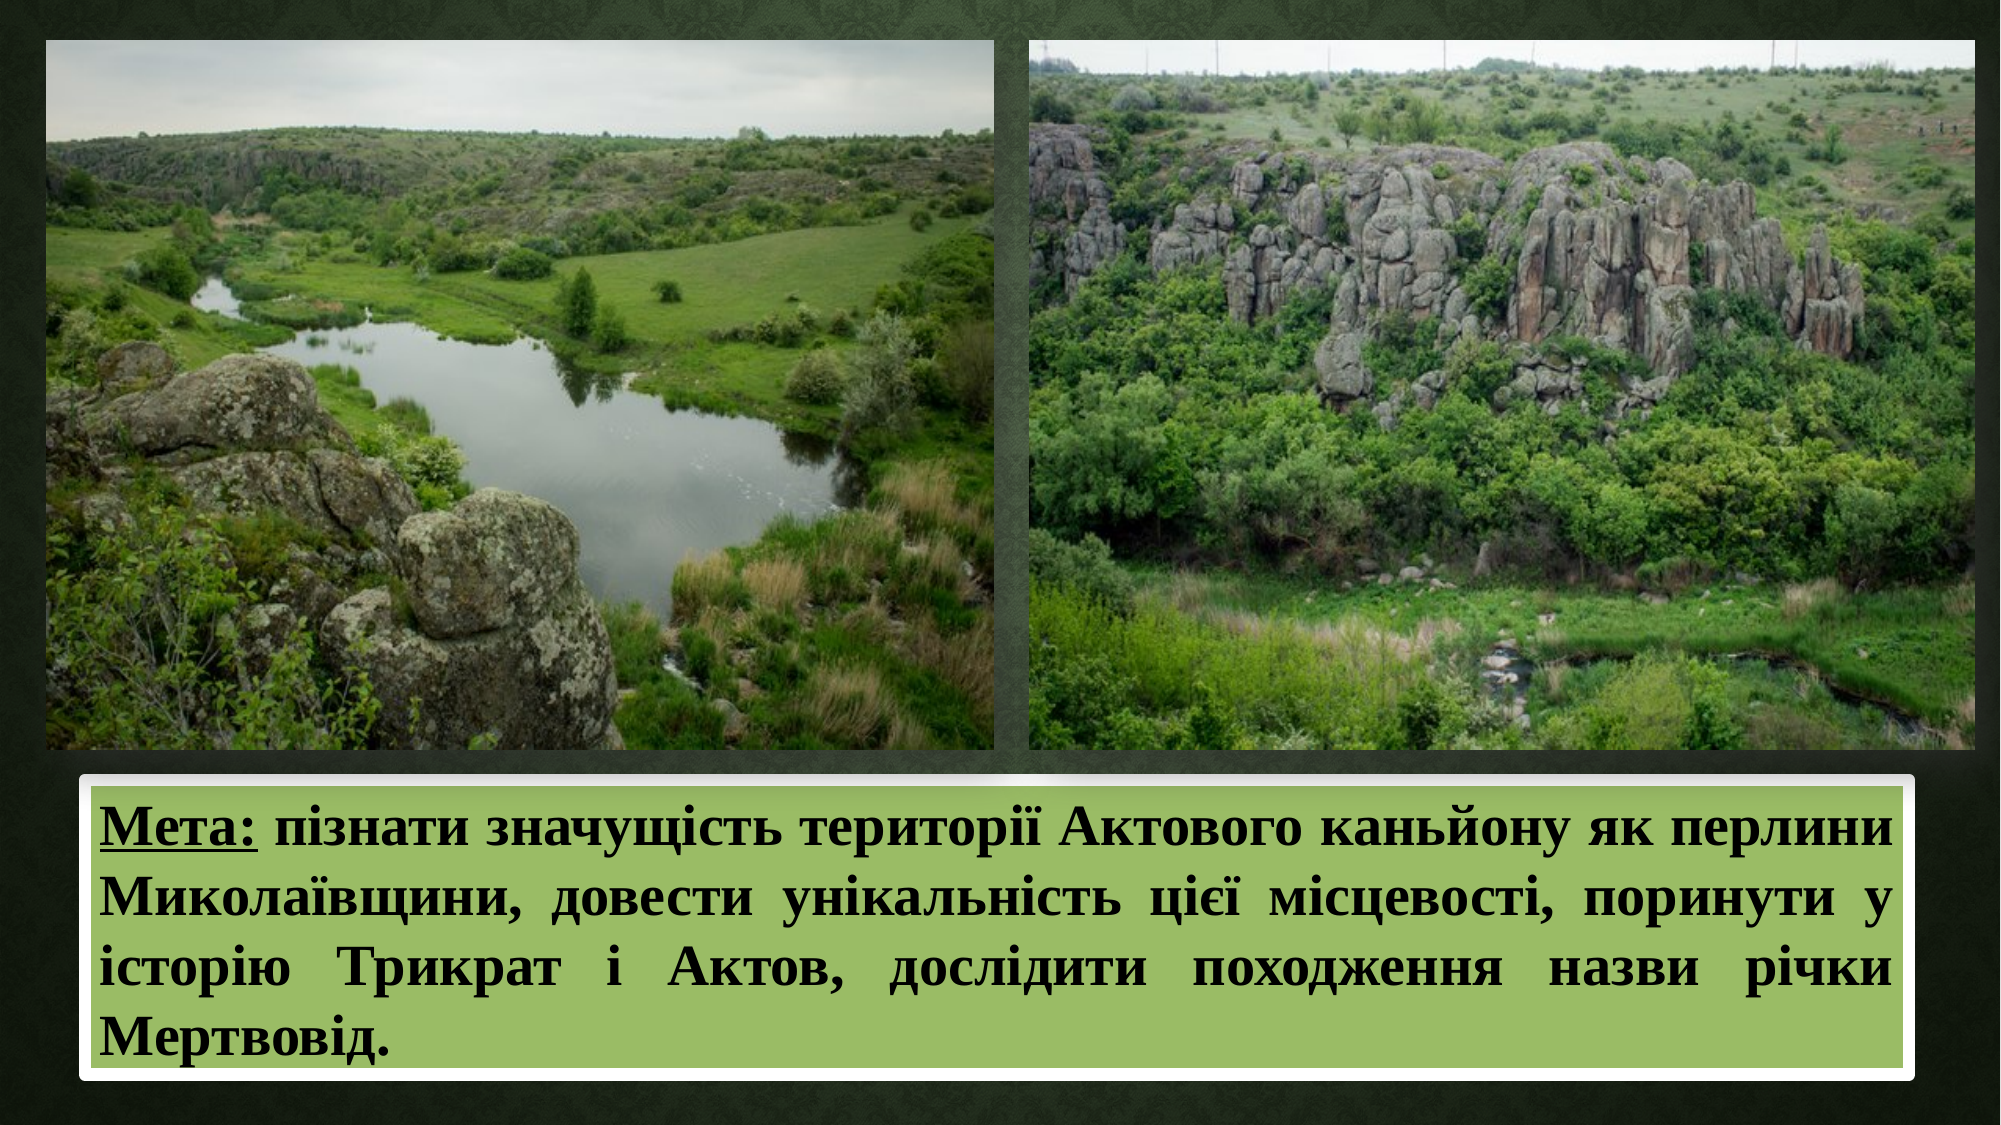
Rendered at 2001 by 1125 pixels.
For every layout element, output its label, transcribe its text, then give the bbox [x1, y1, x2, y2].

picture [1028, 39, 1976, 751]
picture [46, 39, 994, 751]
text_box Мета: пізнати значущість території Актового каньйону як перлини Миколаївщини, довести унікальність цієї місцевості, поринути у історію Трикрат і Актов, дослідити походження назви річки Мертвовід. [83, 789, 1911, 1077]
